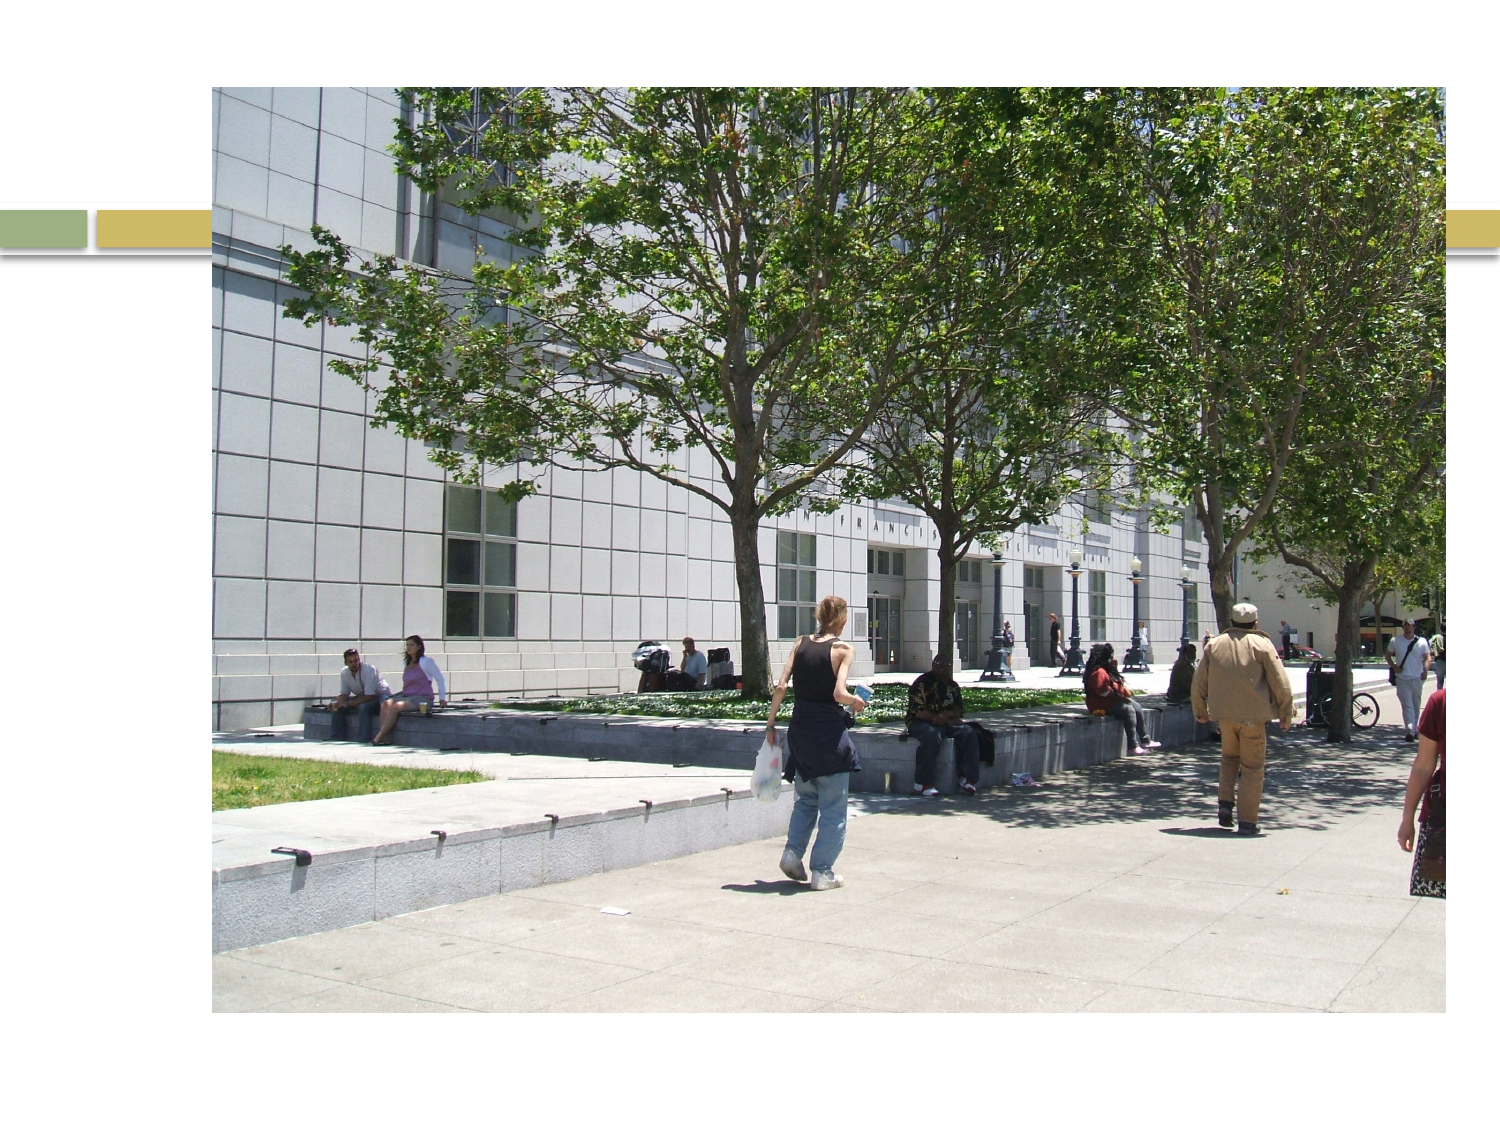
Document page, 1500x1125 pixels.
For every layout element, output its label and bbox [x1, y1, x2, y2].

picture [212, 87, 1446, 1013]
